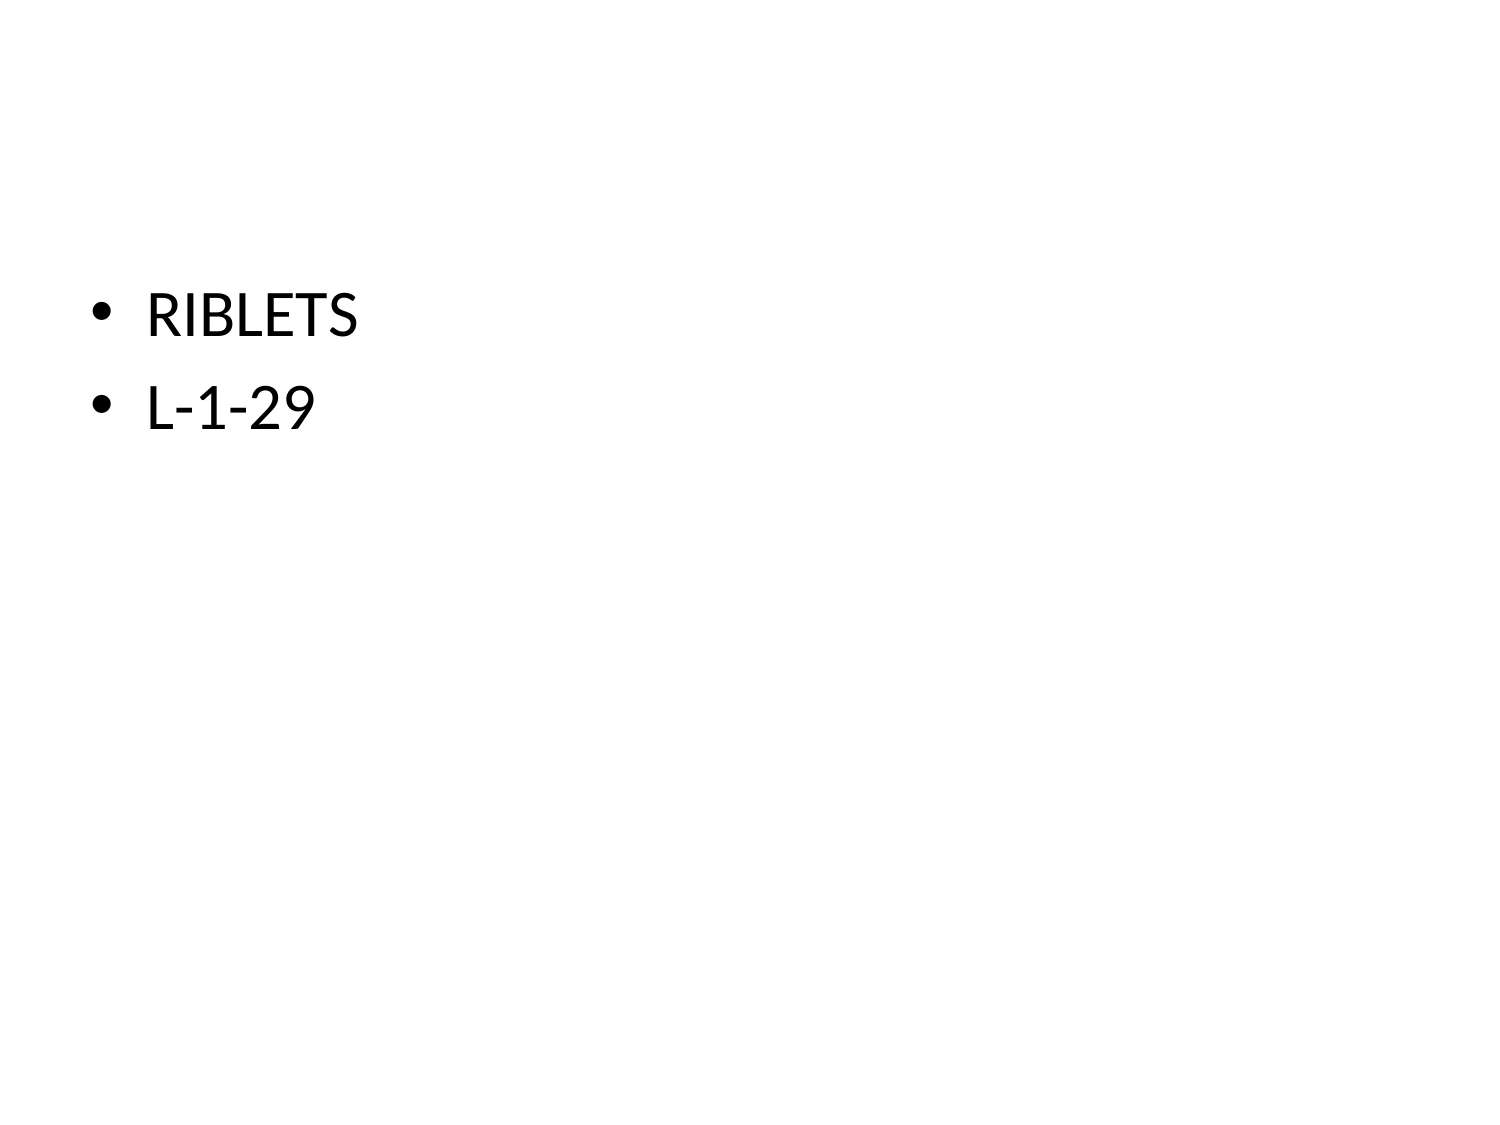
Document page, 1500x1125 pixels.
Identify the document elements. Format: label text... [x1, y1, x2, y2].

list RIBLETS L-1-29 [75, 262, 1425, 1005]
